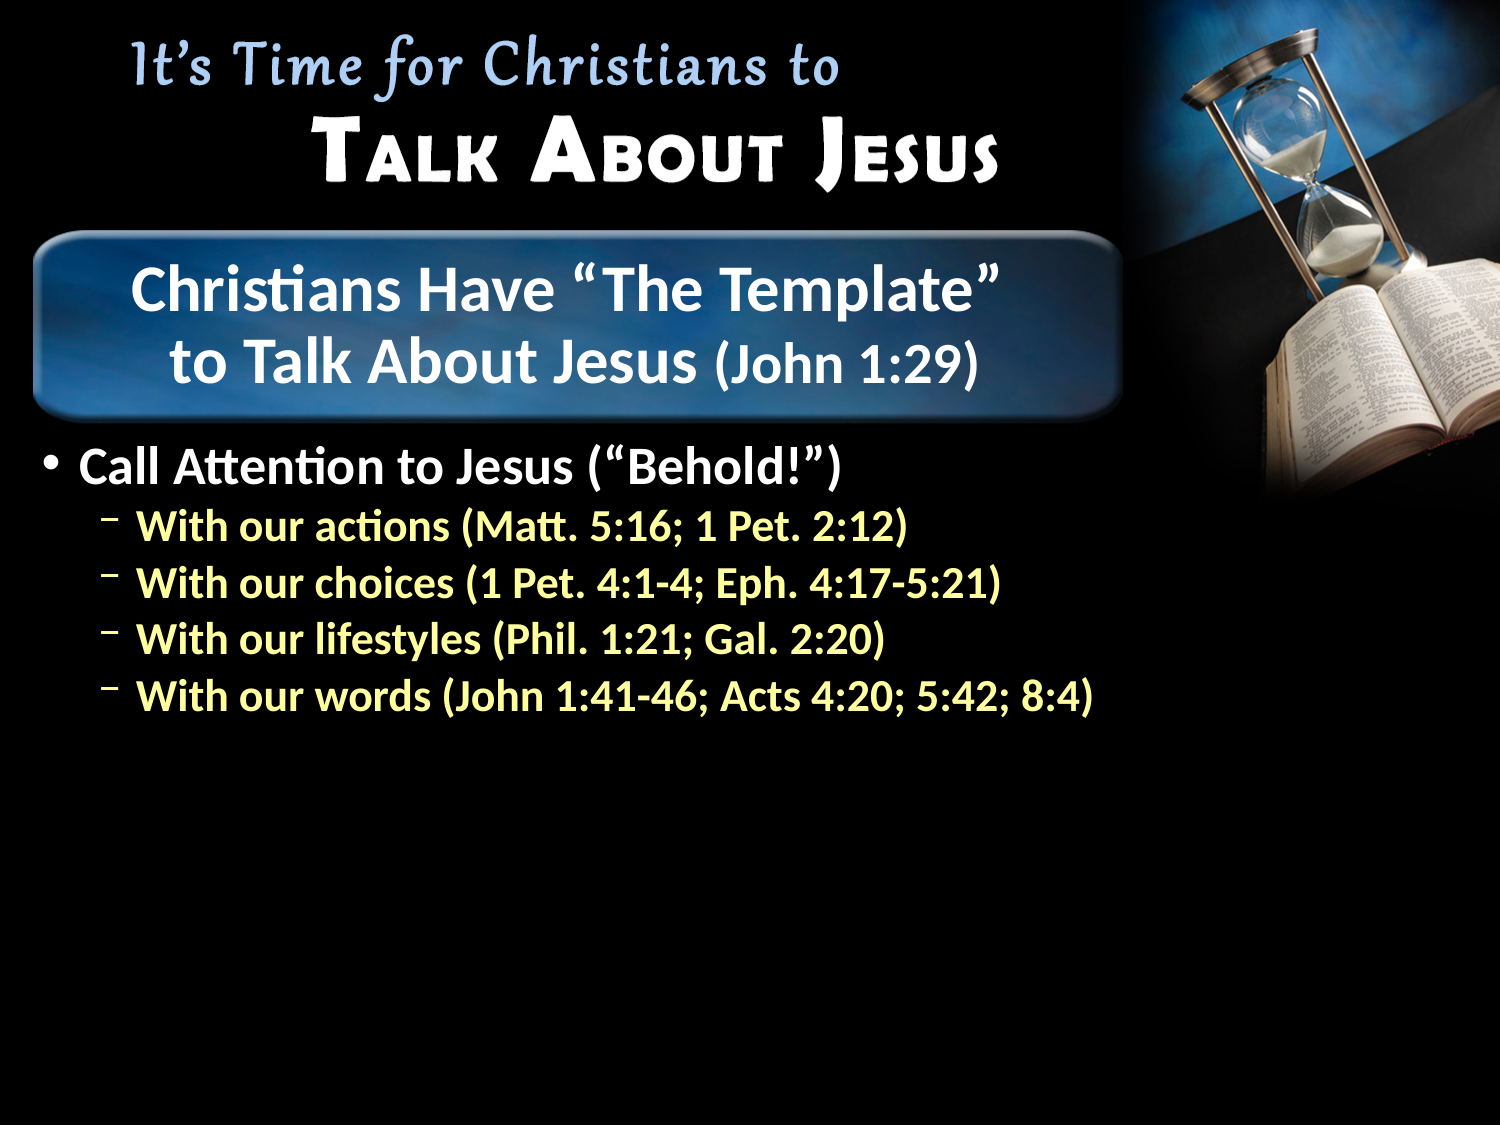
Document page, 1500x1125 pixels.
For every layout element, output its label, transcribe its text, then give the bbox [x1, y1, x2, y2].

title Christians Have “The Template” to Talk About Jesus (John 1:29) [32, 237, 1119, 414]
list Call Attention to Jesus (“Behold!”) With our actions (Matt. 5:16; 1 Pet. 2:12) With our choices (1 Pet. 4:1-4; Eph. 4:17-5:21) With our lifestyles (Phil. 1:21; Gal. 2:20) With our words (John 1:41-46; Acts 4:20; 5:42; 8:4) [26, 437, 1487, 1125]
picture [0, 0, 1500, 1125]
